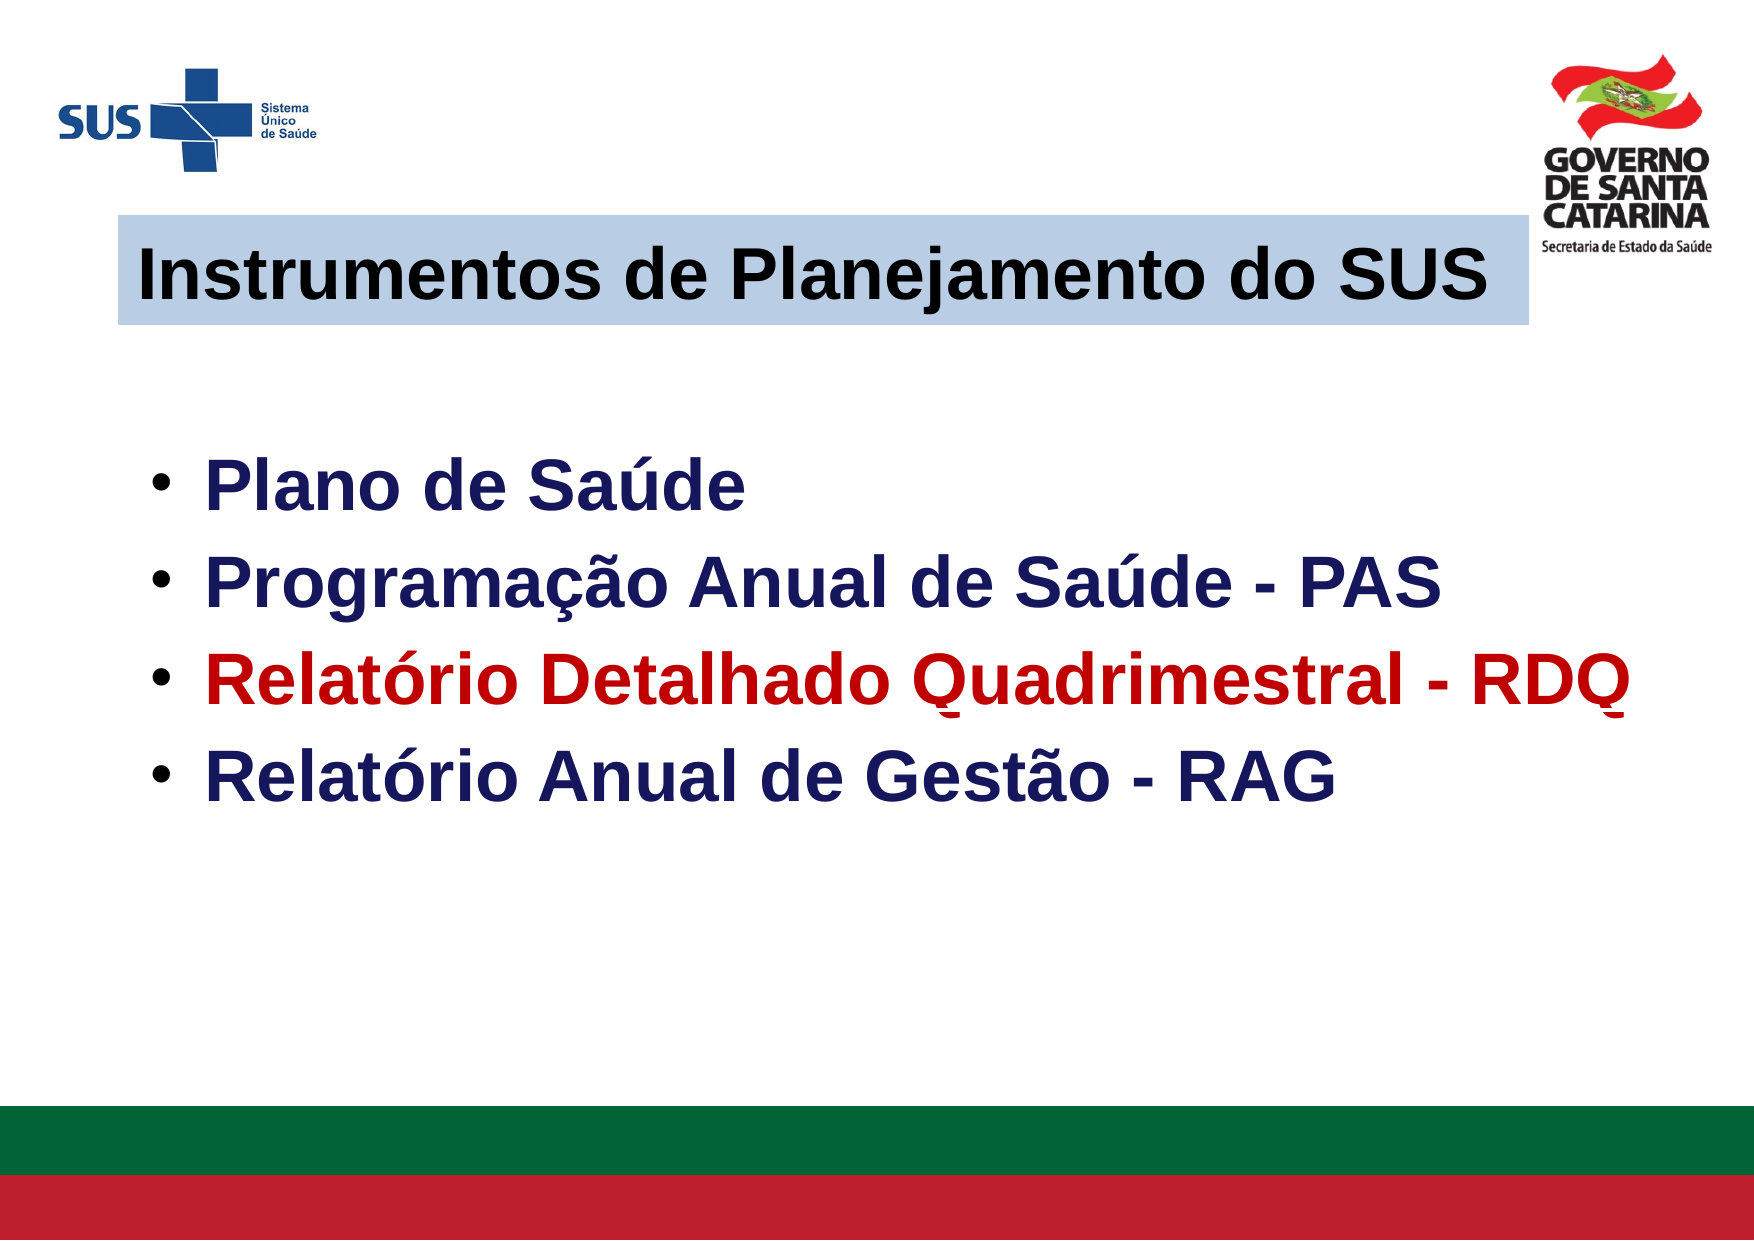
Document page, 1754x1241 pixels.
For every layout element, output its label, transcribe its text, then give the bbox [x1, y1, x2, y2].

text_box Plano de Saúde Programação Anual de Saúde - PAS Relatório Detalhado Quadrimestral - RDQ Relatório Anual de Gestão - RAG [147, 447, 1684, 902]
picture [1538, 51, 1716, 256]
picture [52, 55, 327, 185]
text_box Instrumentos de Planejamento do SUS [121, 217, 1527, 323]
